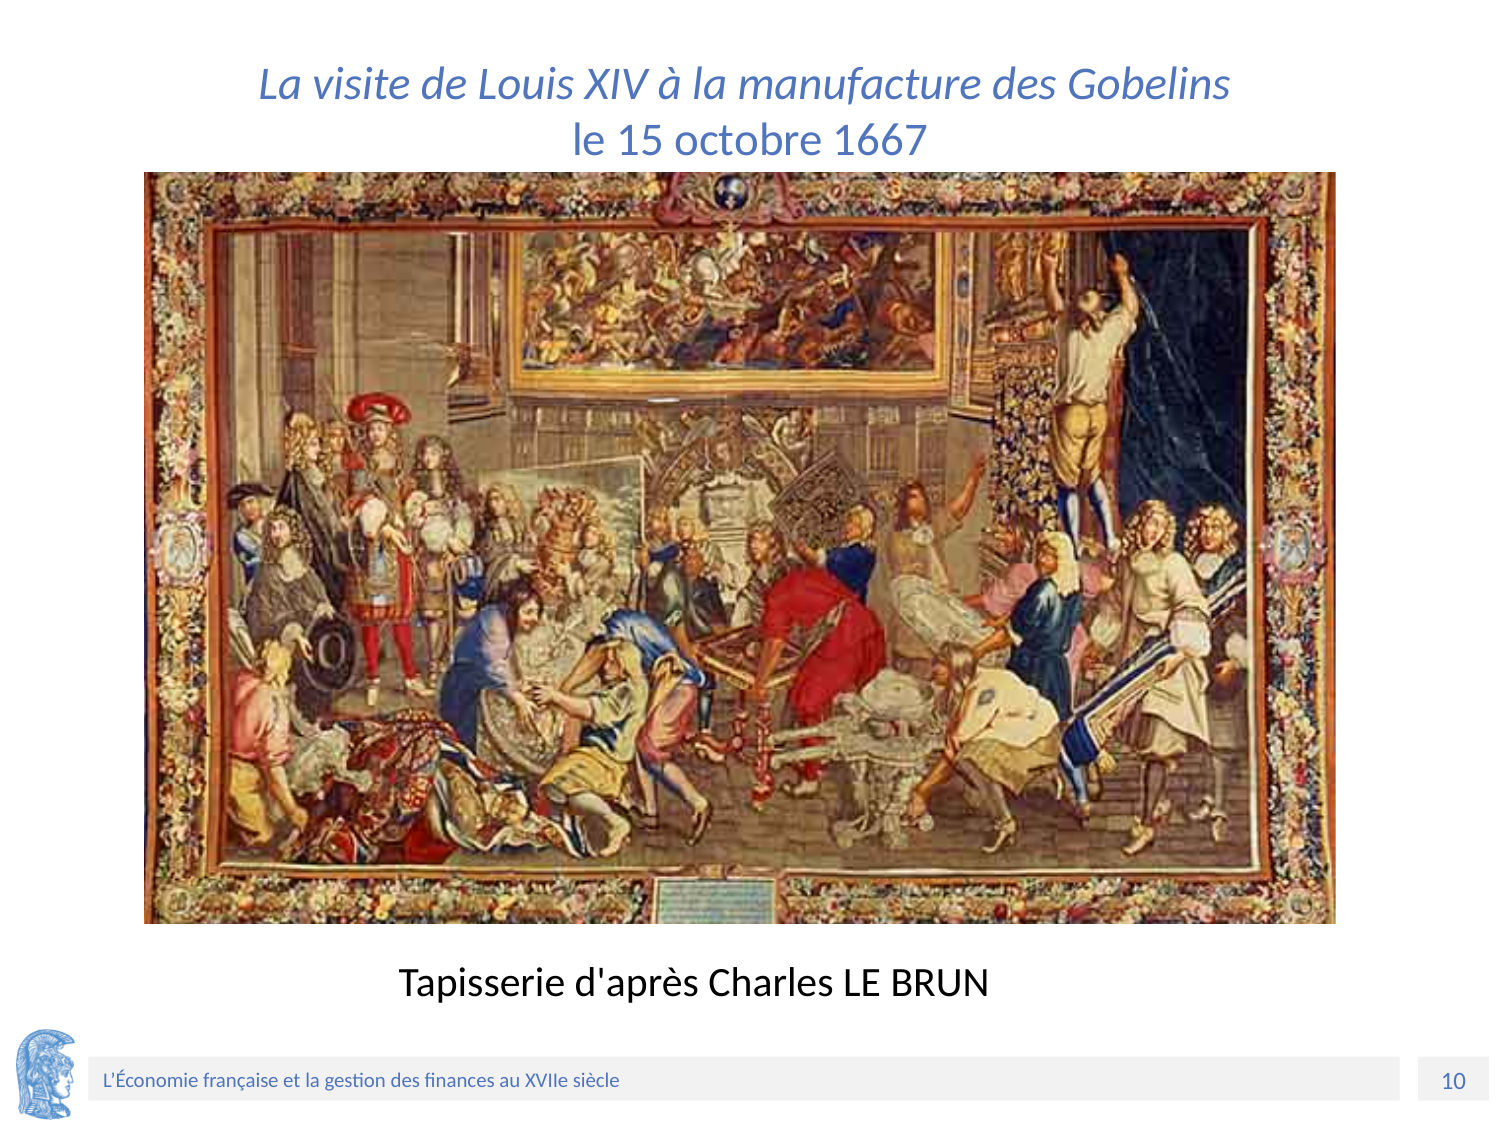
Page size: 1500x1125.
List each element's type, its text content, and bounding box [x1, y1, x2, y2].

picture [143, 172, 1336, 924]
title La visite de Louis XIV à la manufacture des Gobelins le 15 octobre 1667 [75, 44, 1425, 173]
list Tapisserie d'après Charles LE BRUN [383, 947, 1194, 1013]
picture [9, 1026, 81, 1120]
